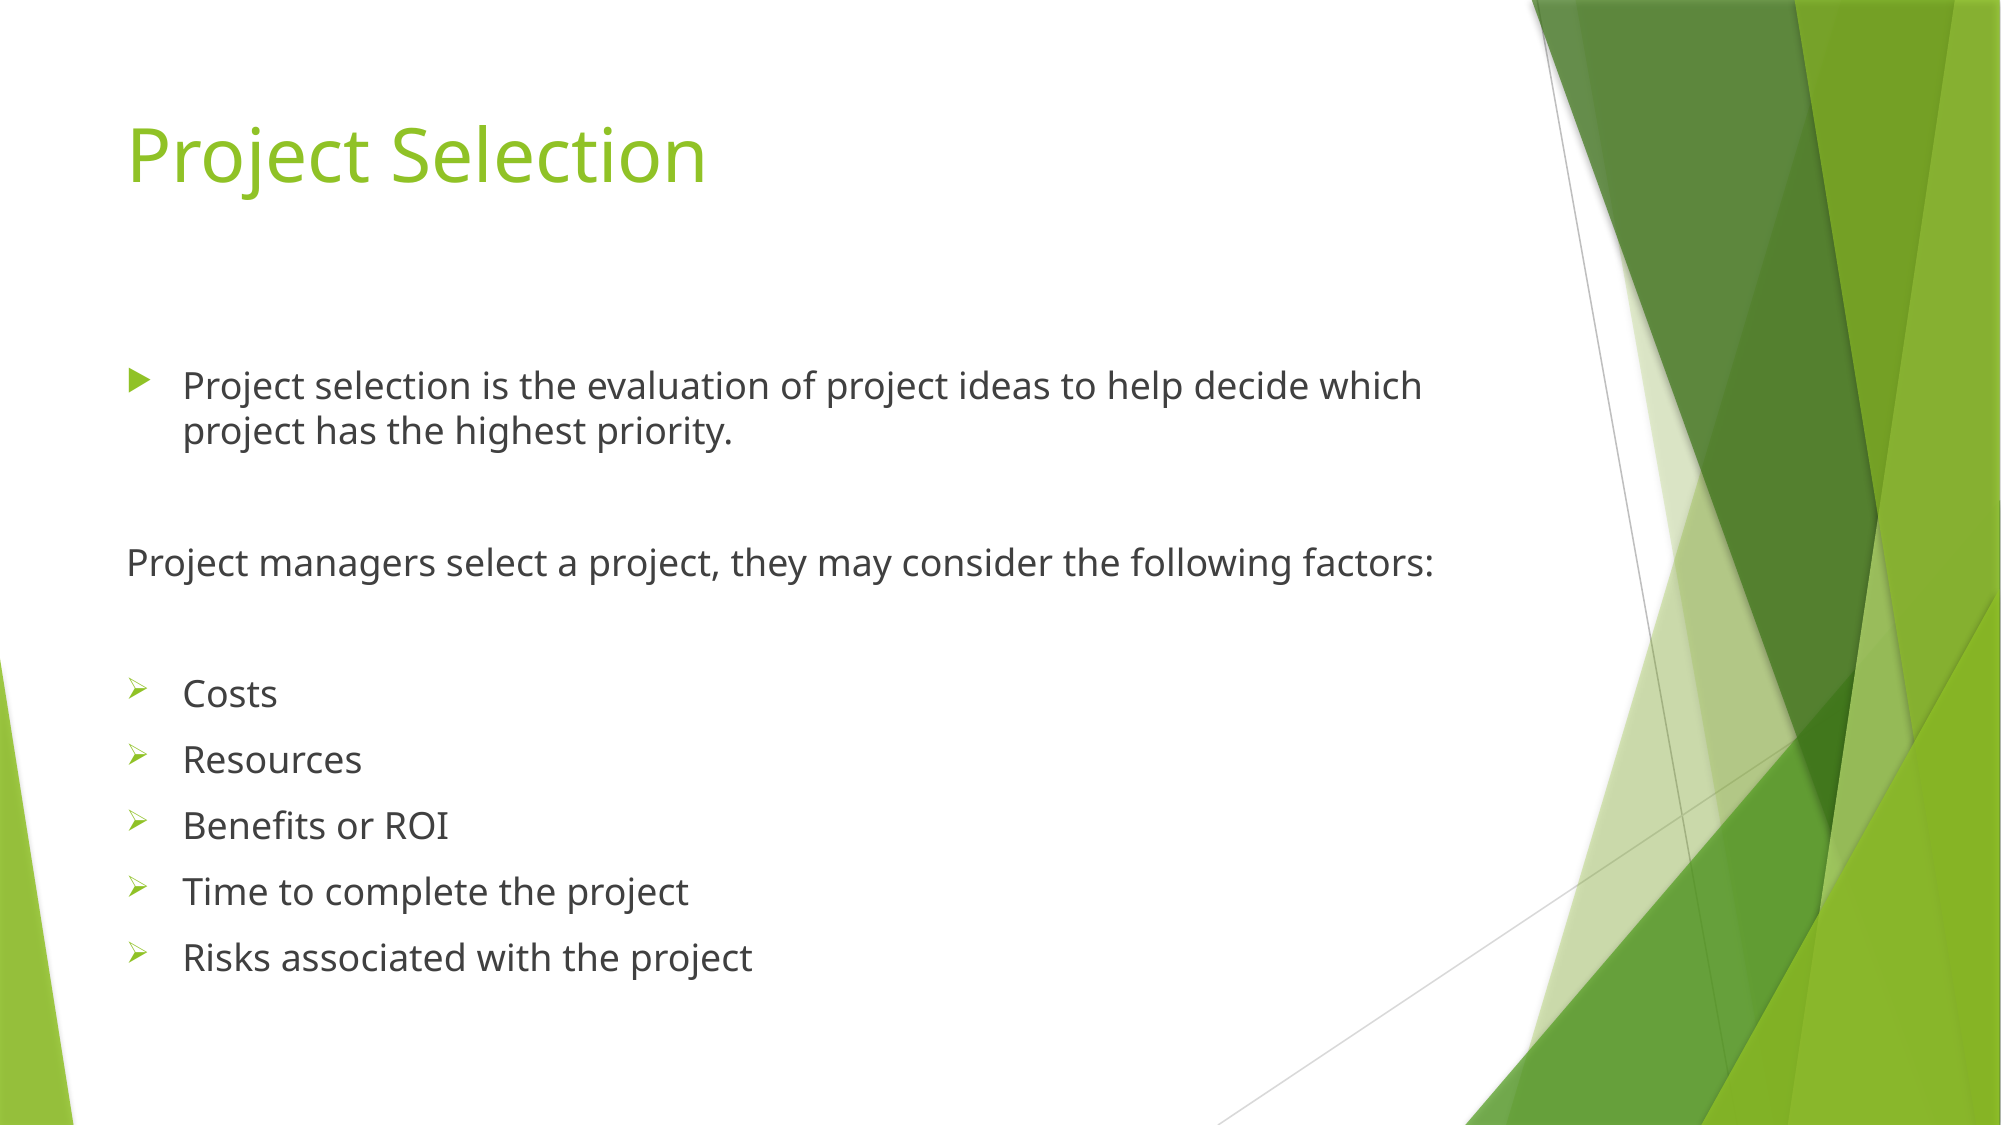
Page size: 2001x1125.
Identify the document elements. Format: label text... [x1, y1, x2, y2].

list Project selection is the evaluation of project ideas to help decide which project has the highest priority. Project managers select a project, they may consider the following factors: Costs Resources Benefits or ROI Time to complete the project Risks associated with the project [111, 354, 1522, 992]
title Project Selection [111, 99, 1522, 317]
